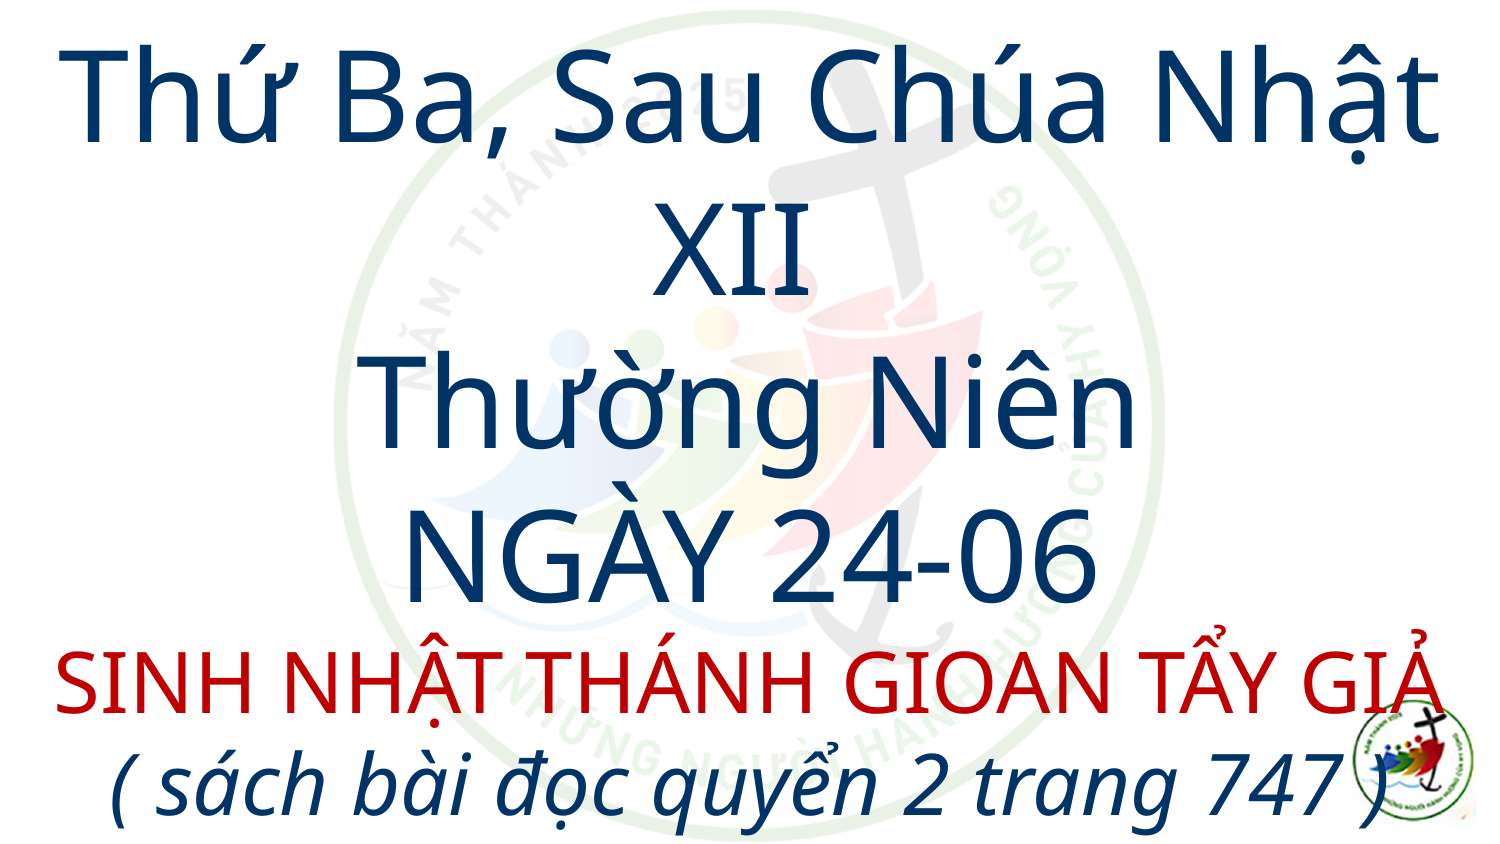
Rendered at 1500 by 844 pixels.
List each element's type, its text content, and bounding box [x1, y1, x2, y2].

title Thứ Ba, Sau Chúa Nhật XII Thường Niên NGÀY 24-06 SINH NHẬT THÁNH GIOAN TẨY GIẢ ( sách bài đọc quyển 2 trang 747 ) [0, 0, 1500, 844]
